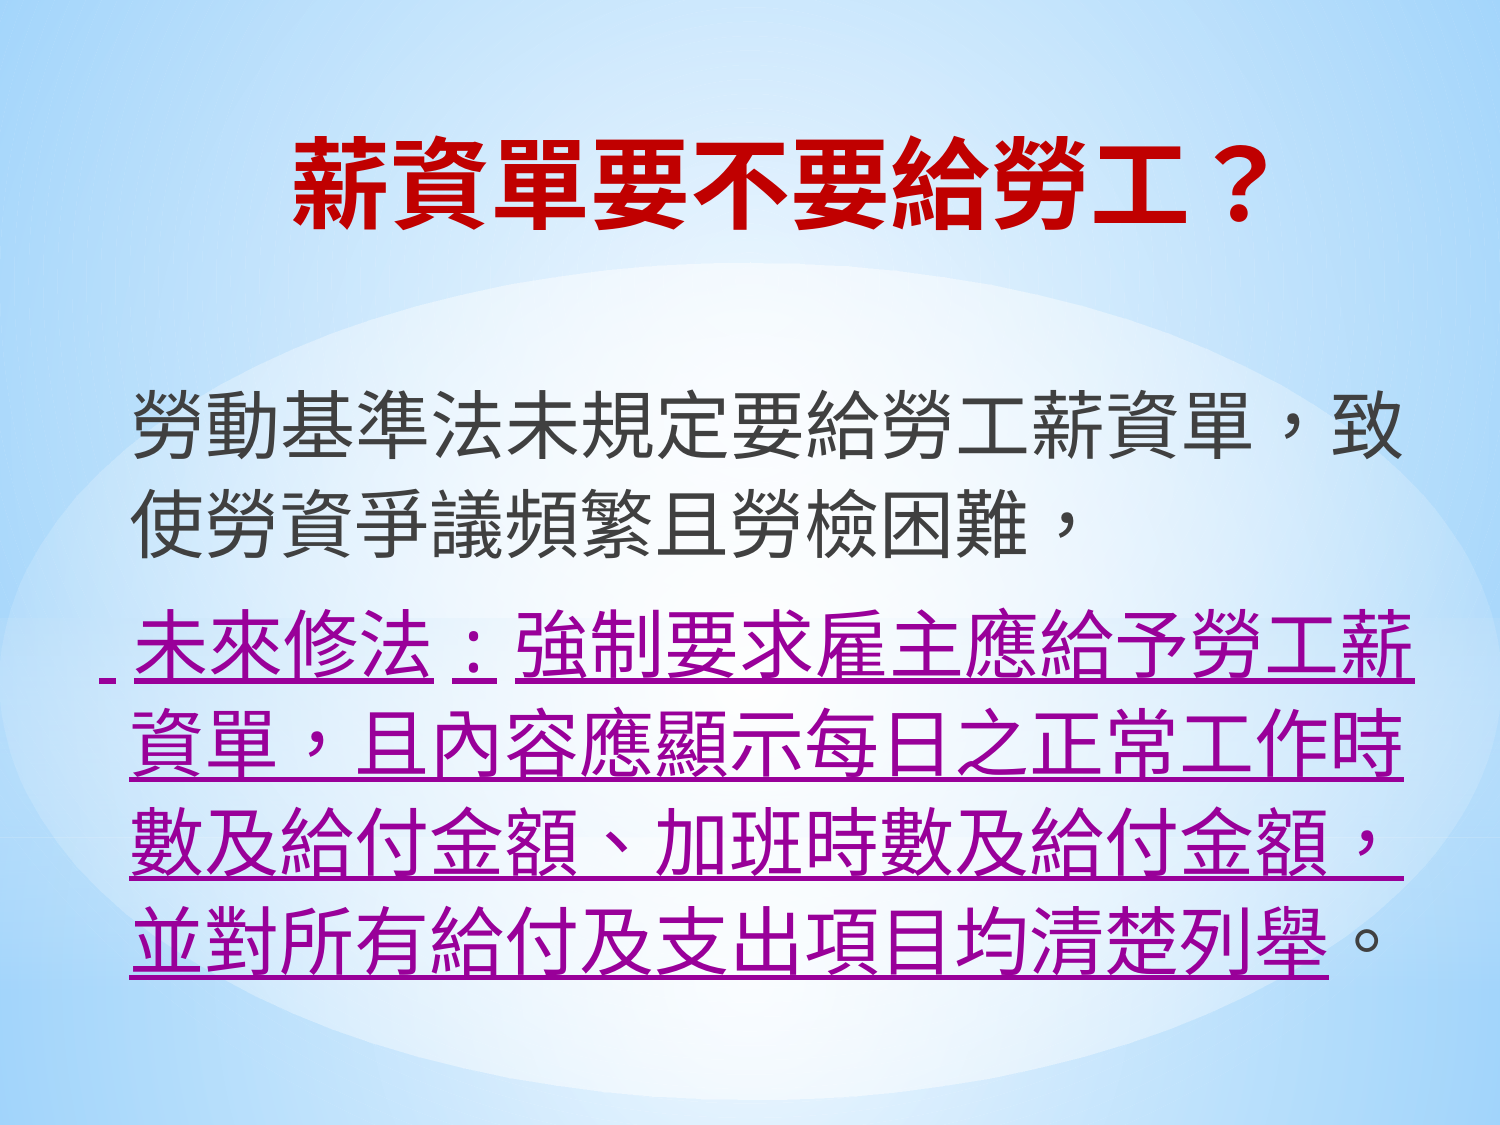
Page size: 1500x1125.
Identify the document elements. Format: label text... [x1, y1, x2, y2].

list 勞動基準法未規定要給勞工薪資單，致使勞資爭議頻繁且勞檢困難， 未來修法:強制要求雇主應給予勞工薪資單，且內容應顯示每日之正常工作時數及給付金額、加班時數及給付金額，並對所有給付及支出項目均清楚列舉。 [76, 361, 1478, 799]
title 薪資單要不要給勞工？ [206, 113, 1206, 302]
